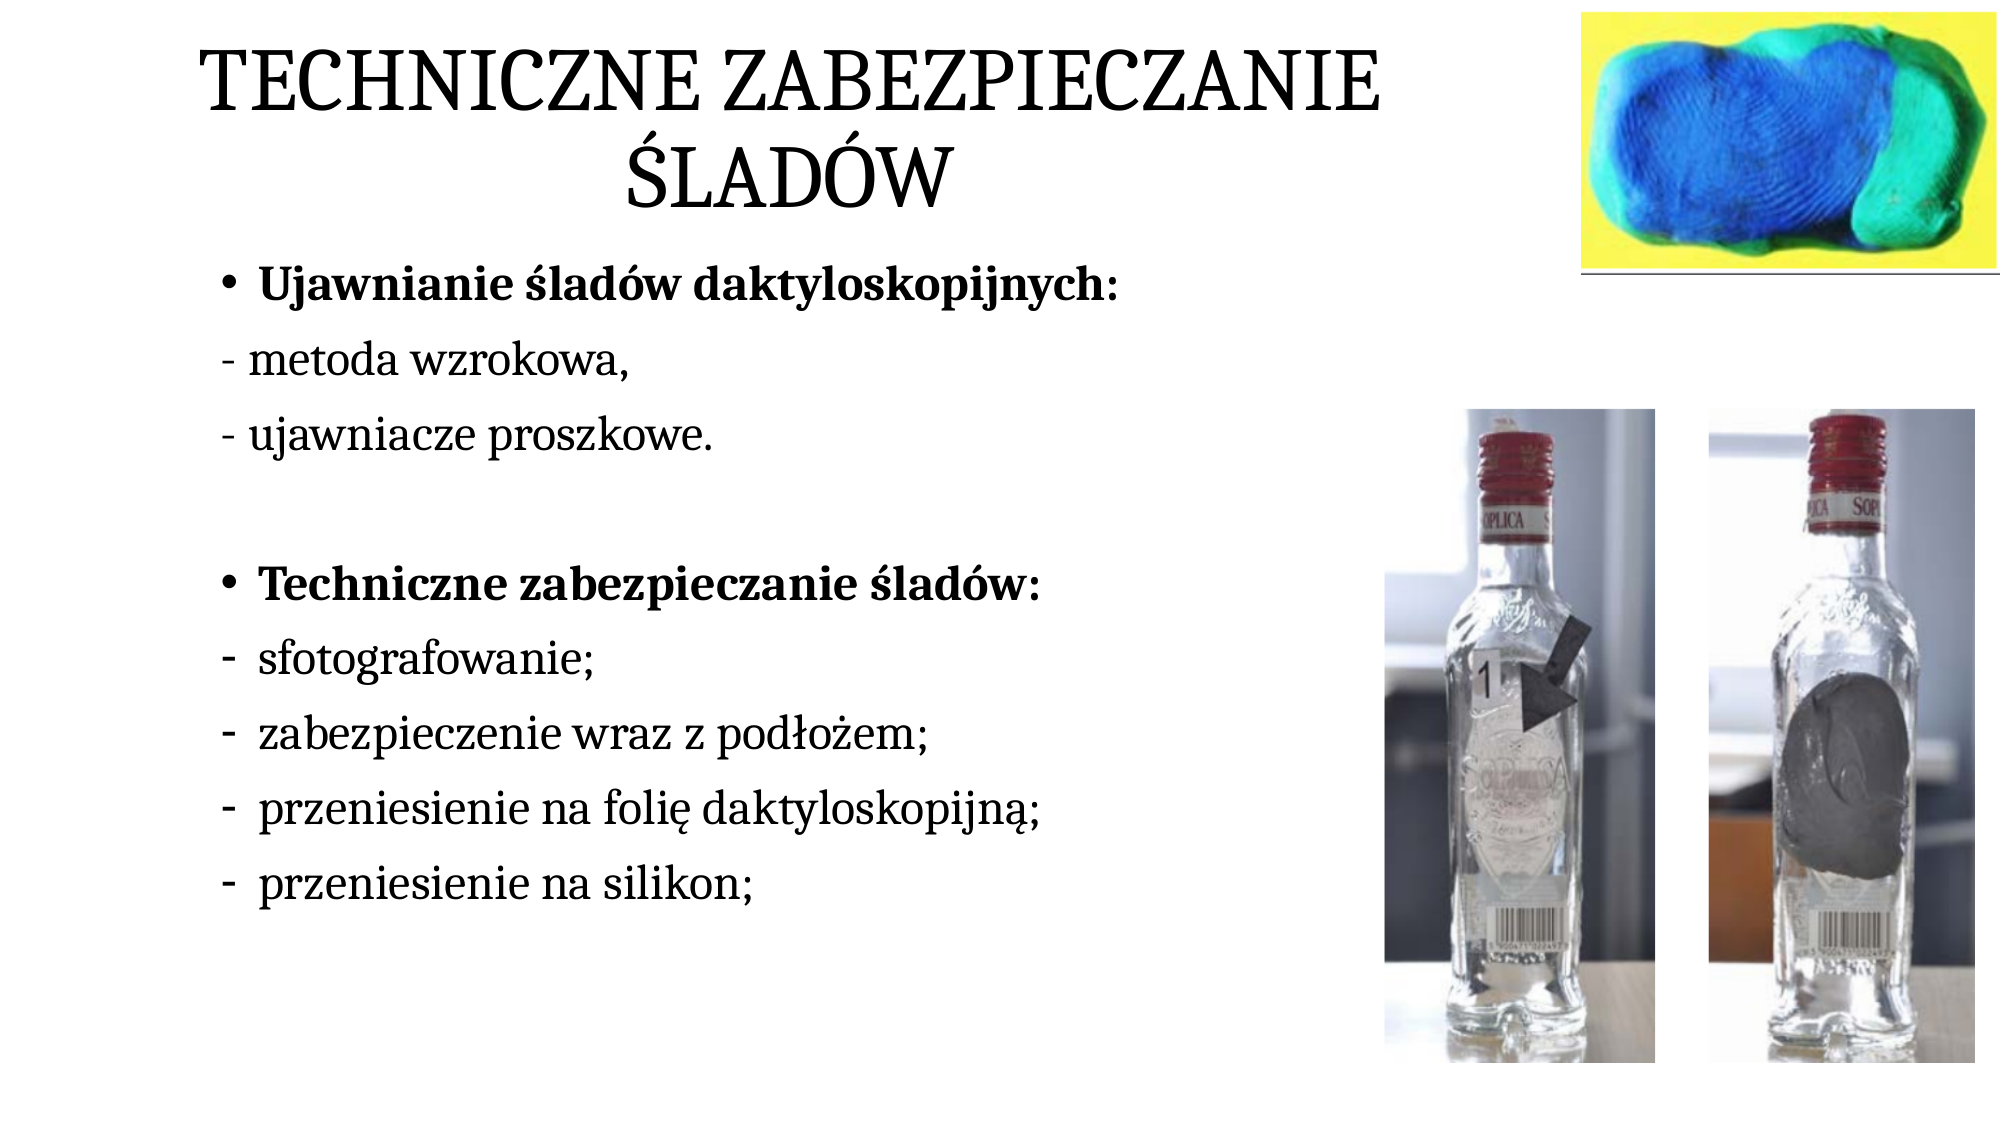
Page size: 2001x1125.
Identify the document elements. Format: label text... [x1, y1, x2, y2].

list Ujawnianie śladów daktyloskopijnych: - metoda wzrokowa, - ujawniacze proszkowe. Techniczne zabezpieczanie śladów: sfotografowanie; zabezpieczenie wraz z podłożem; przeniesienie na folię daktyloskopijną; przeniesienie na silikon; [205, 250, 1669, 1005]
title TECHNICZNE ZABEZPIECZANIE ŚLADÓW [22, 24, 1561, 235]
picture [1581, 6, 2000, 275]
picture [1376, 403, 1975, 1063]
